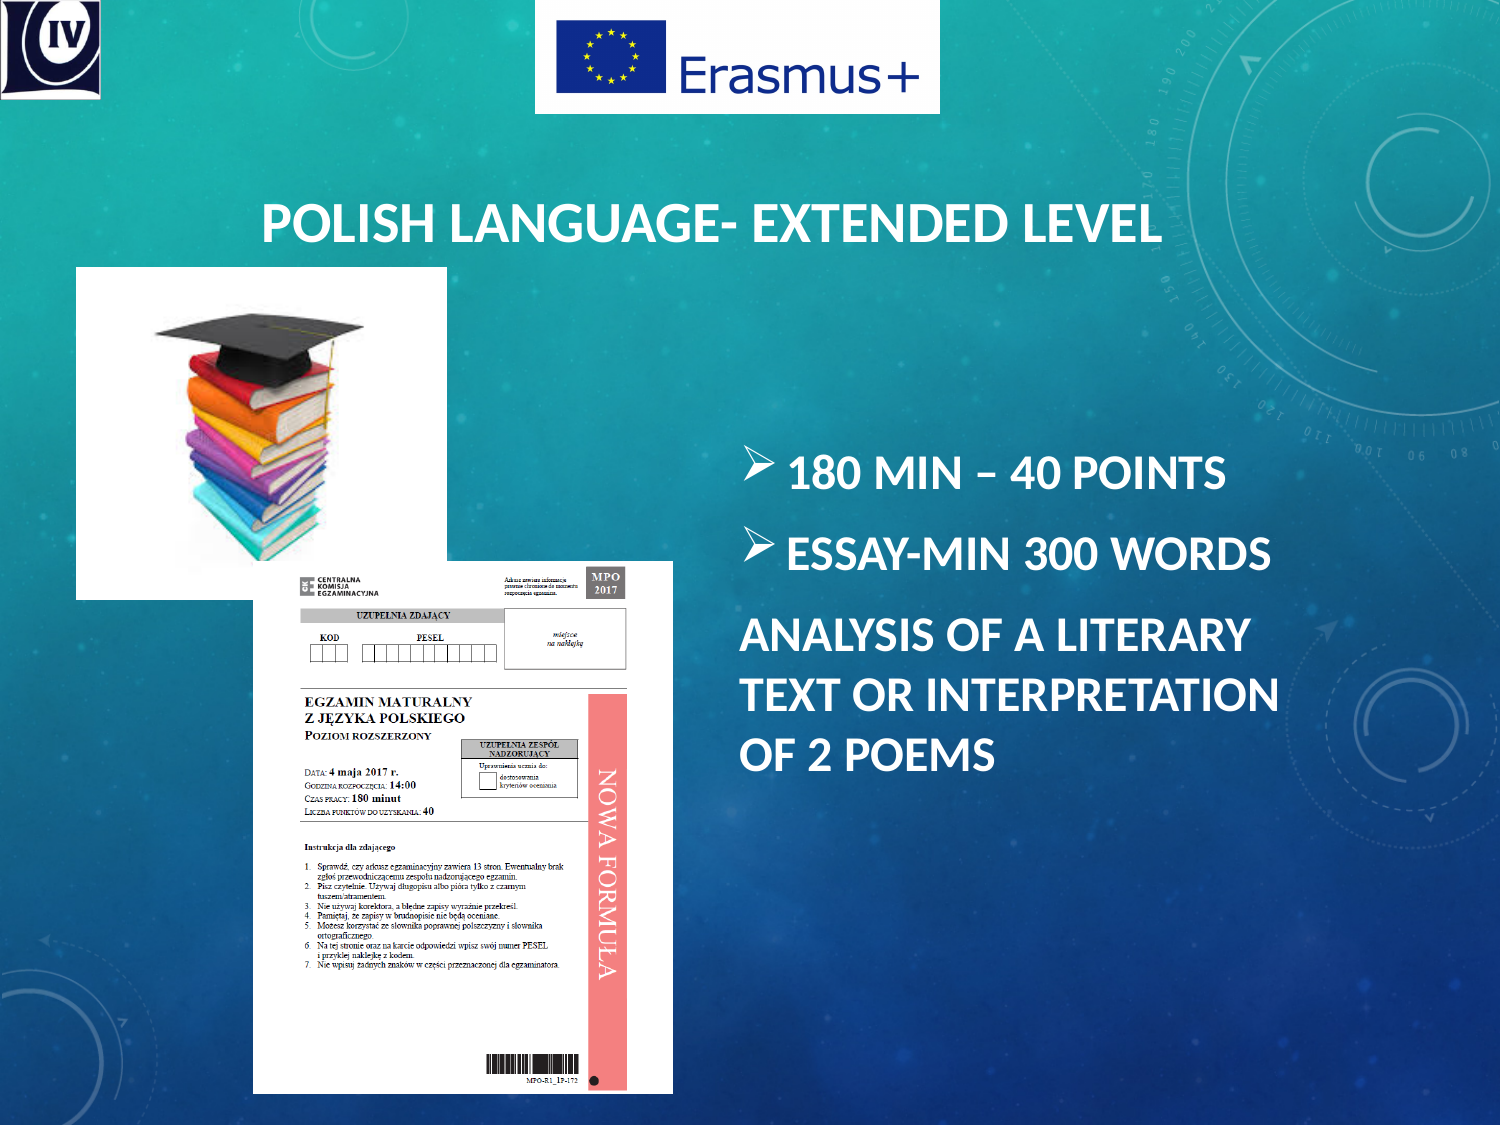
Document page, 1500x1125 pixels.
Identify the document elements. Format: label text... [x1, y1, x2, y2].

title POLISH LANGUAGE- EXTENDED LEVEL [75, 99, 1350, 339]
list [76, 266, 448, 601]
picture [0, 0, 1500, 1125]
list 180 MIN – 40 POINTS ESSAY-MIN 300 WORDS ANALYSIS OF A LITERARY TEXT OR INTERPRETATION OF 2 POEMS [724, 351, 1350, 950]
